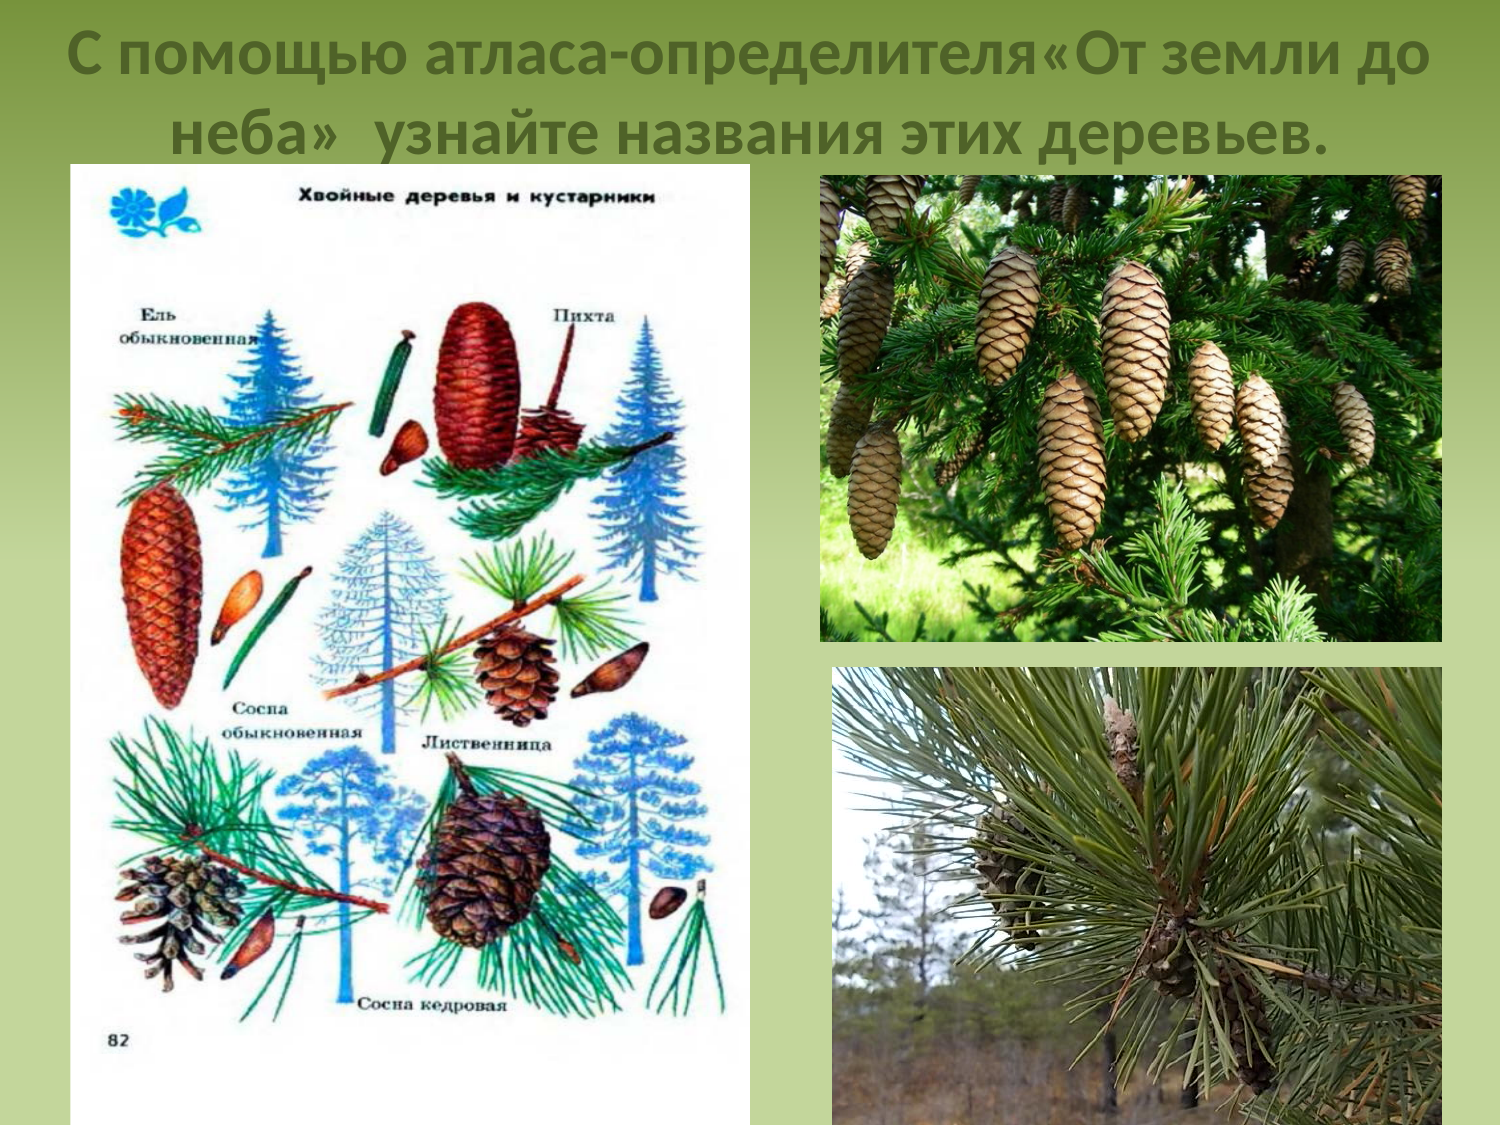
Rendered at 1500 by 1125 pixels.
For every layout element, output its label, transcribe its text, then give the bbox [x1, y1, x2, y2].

picture [820, 175, 1442, 642]
title С помощью атласа-определителя«От земли до неба» узнайте названия этих деревьев. [0, 0, 1500, 176]
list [70, 163, 751, 1125]
picture [831, 667, 1442, 1125]
